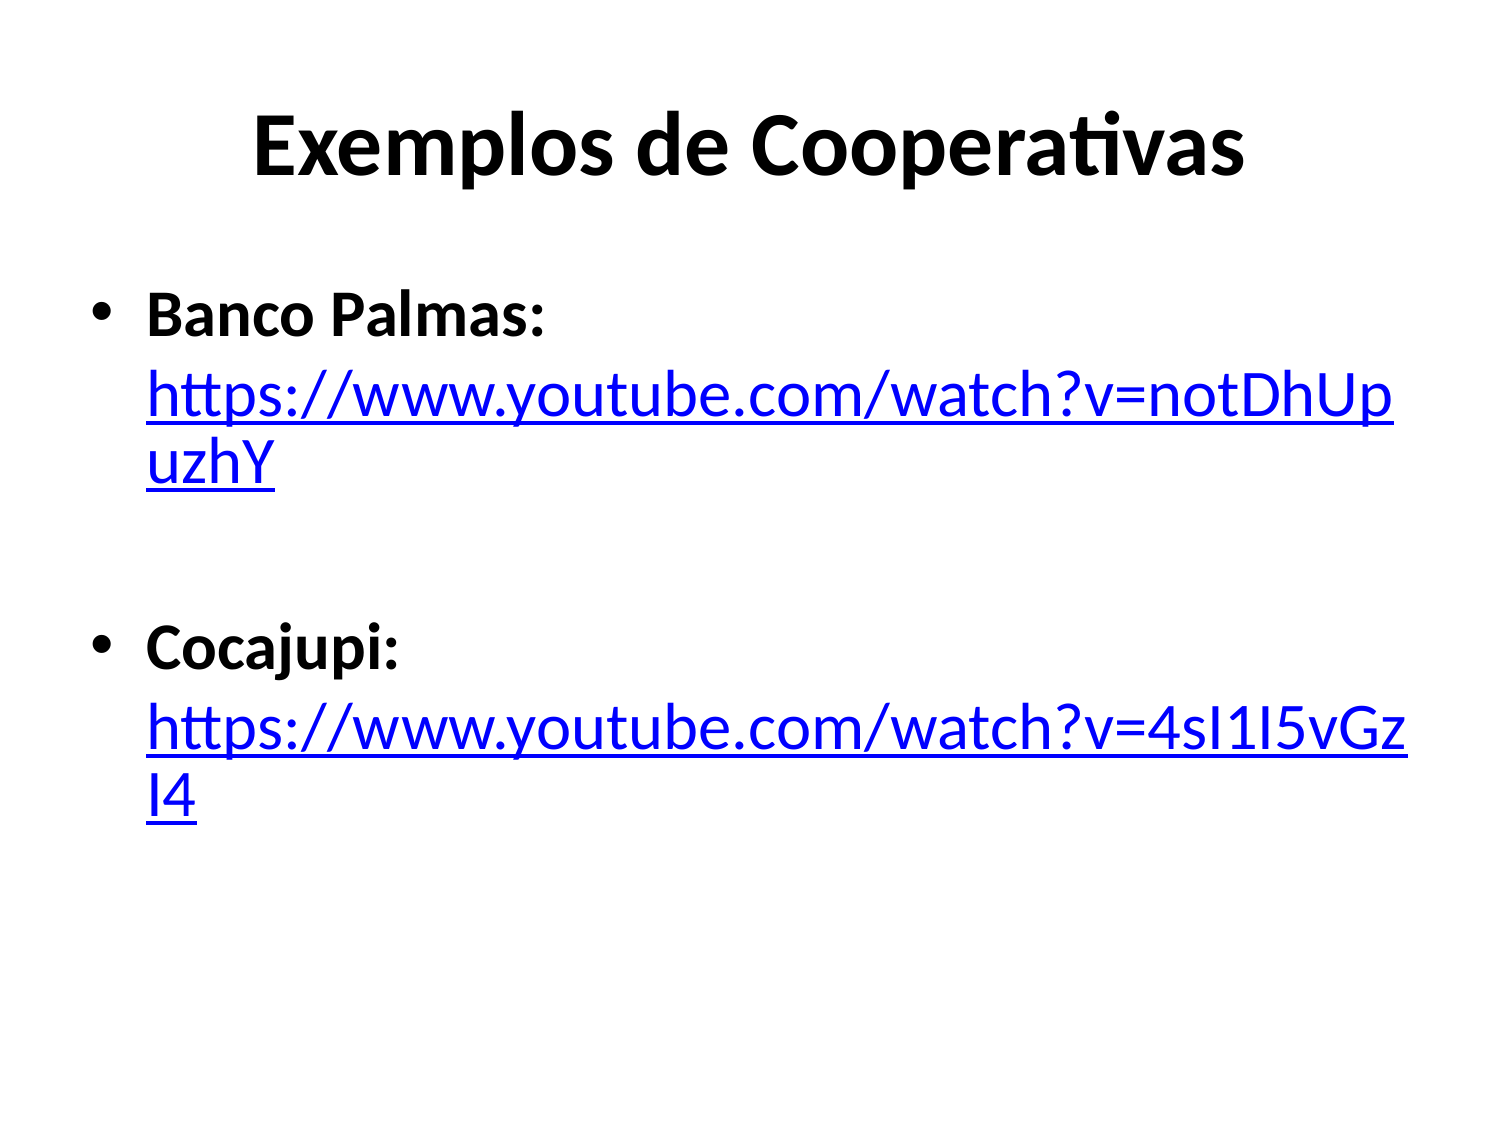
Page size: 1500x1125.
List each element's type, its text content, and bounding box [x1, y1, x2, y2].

list Banco Palmas: https://www.youtube.com/watch?v=notDhUpuzhY Cocajupi: https://www.youtube.com/watch?v=4sI1I5vGzI4 [75, 262, 1425, 1005]
title Exemplos de Cooperativas [75, 45, 1425, 233]
